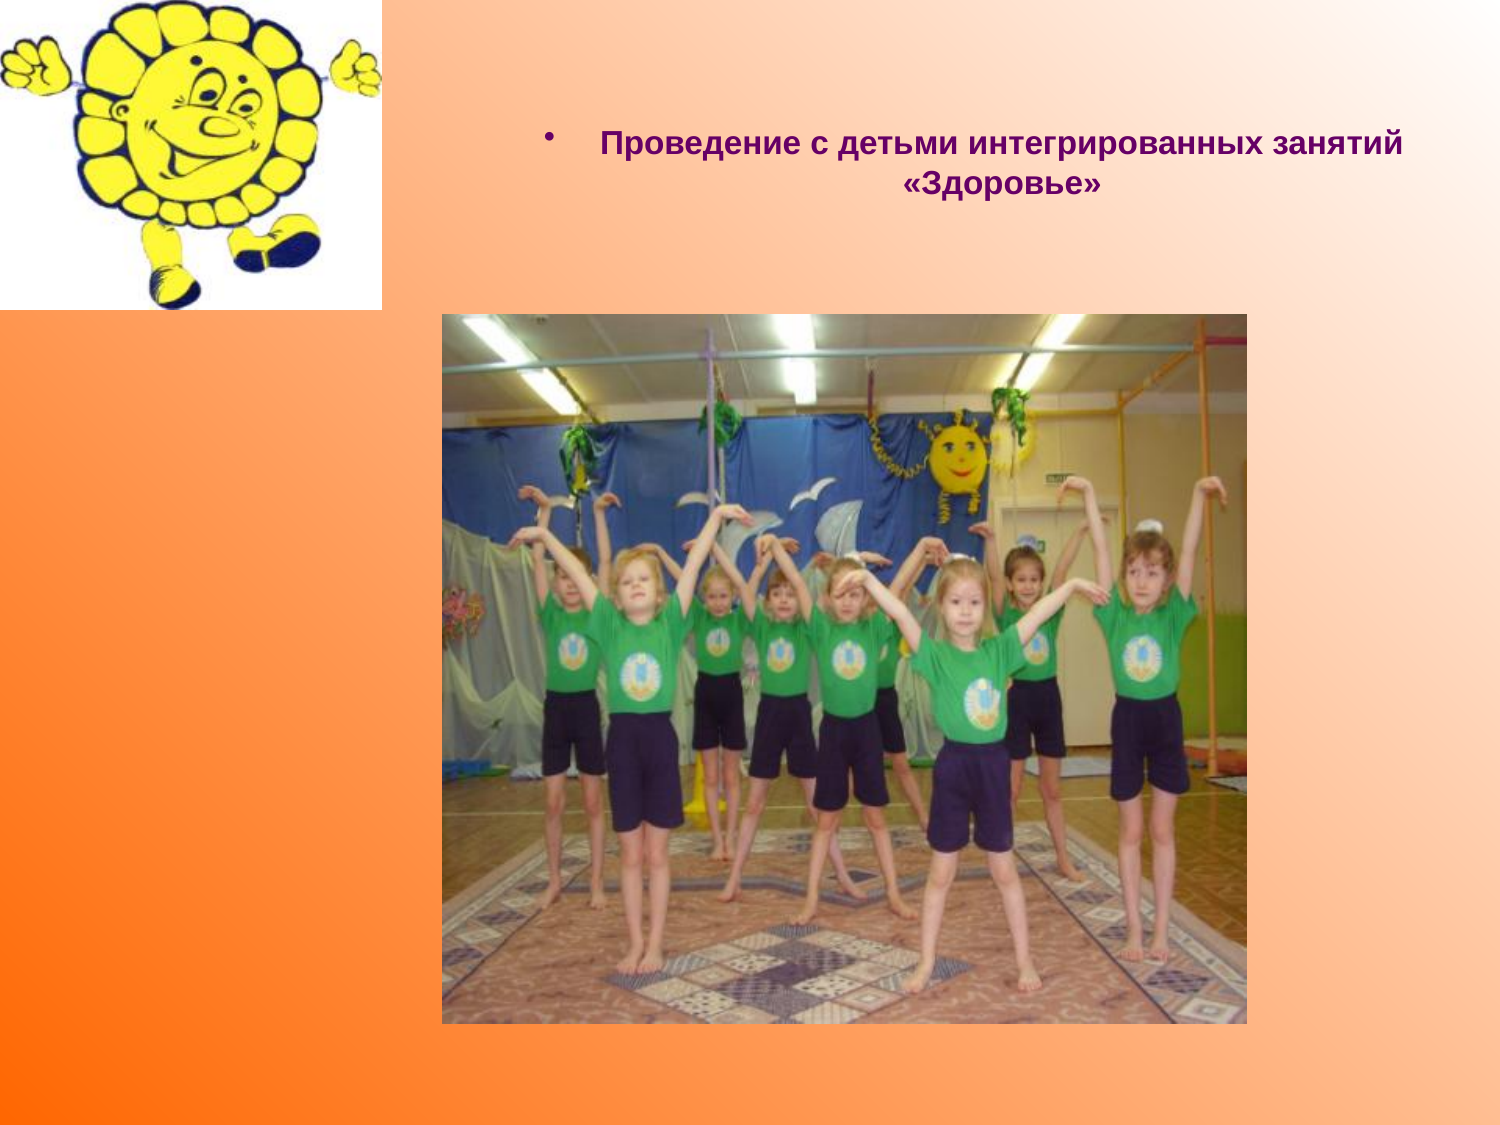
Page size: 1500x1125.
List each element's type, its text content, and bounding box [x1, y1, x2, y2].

picture [0, 0, 383, 311]
picture [442, 314, 1247, 1024]
text_box Проведение с детьми интегрированных занятий «Здоровье» [448, 113, 1500, 244]
